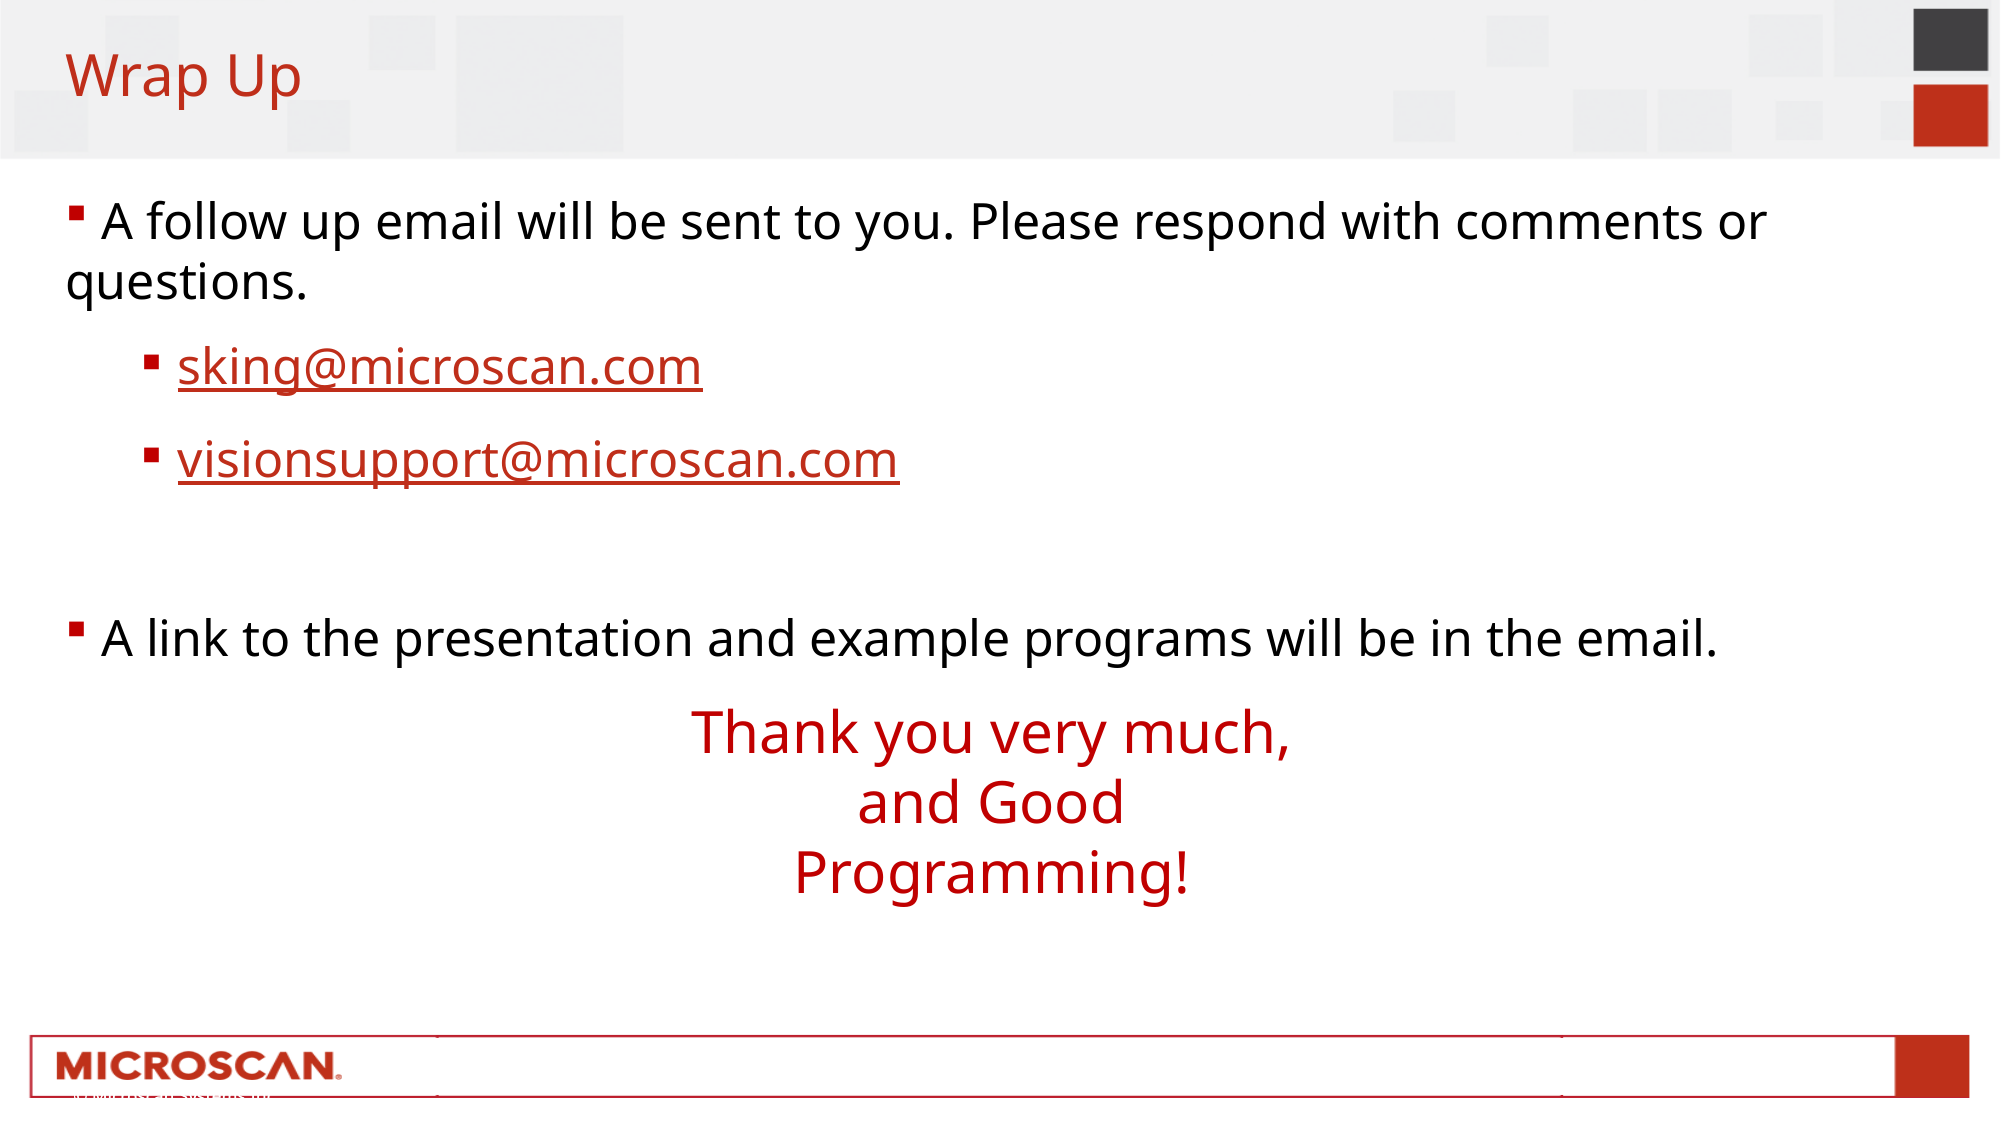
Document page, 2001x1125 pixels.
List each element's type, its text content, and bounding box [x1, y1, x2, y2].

picture [0, 0, 2001, 1125]
title Wrap Up [50, 0, 1863, 155]
list A follow up email will be sent to you. Please respond with comments or questions. sking@microscan.com visionsupport@microscan.com A link to the presentation and example programs will be in the email. [50, 181, 1968, 1017]
text_box Thank you very much, and Good Programming! [671, 687, 1313, 913]
